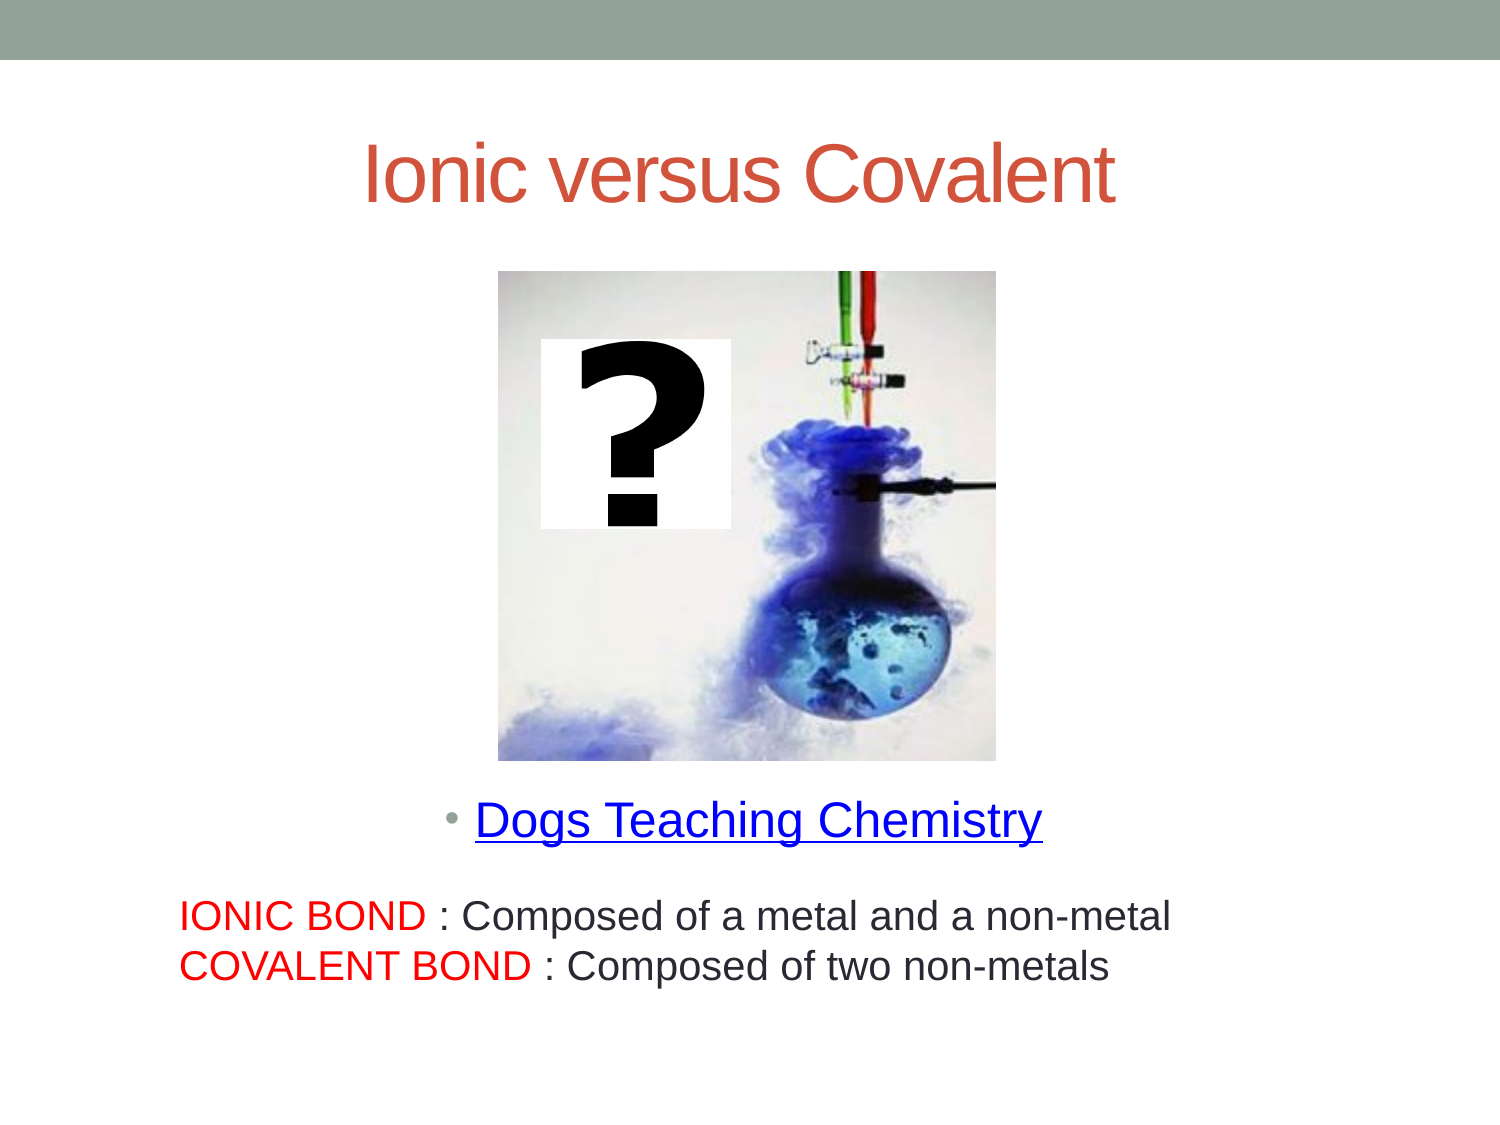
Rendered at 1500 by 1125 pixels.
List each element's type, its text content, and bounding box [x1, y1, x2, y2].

list Dogs Teaching Chemistry [429, 780, 1065, 881]
picture [498, 271, 996, 761]
text_box IONIC BOND : Composed of a metal and a non-metal COVALENT BOND : Composed of two non-metals [163, 881, 1278, 996]
title Ionic versus Covalent [75, 87, 1425, 250]
